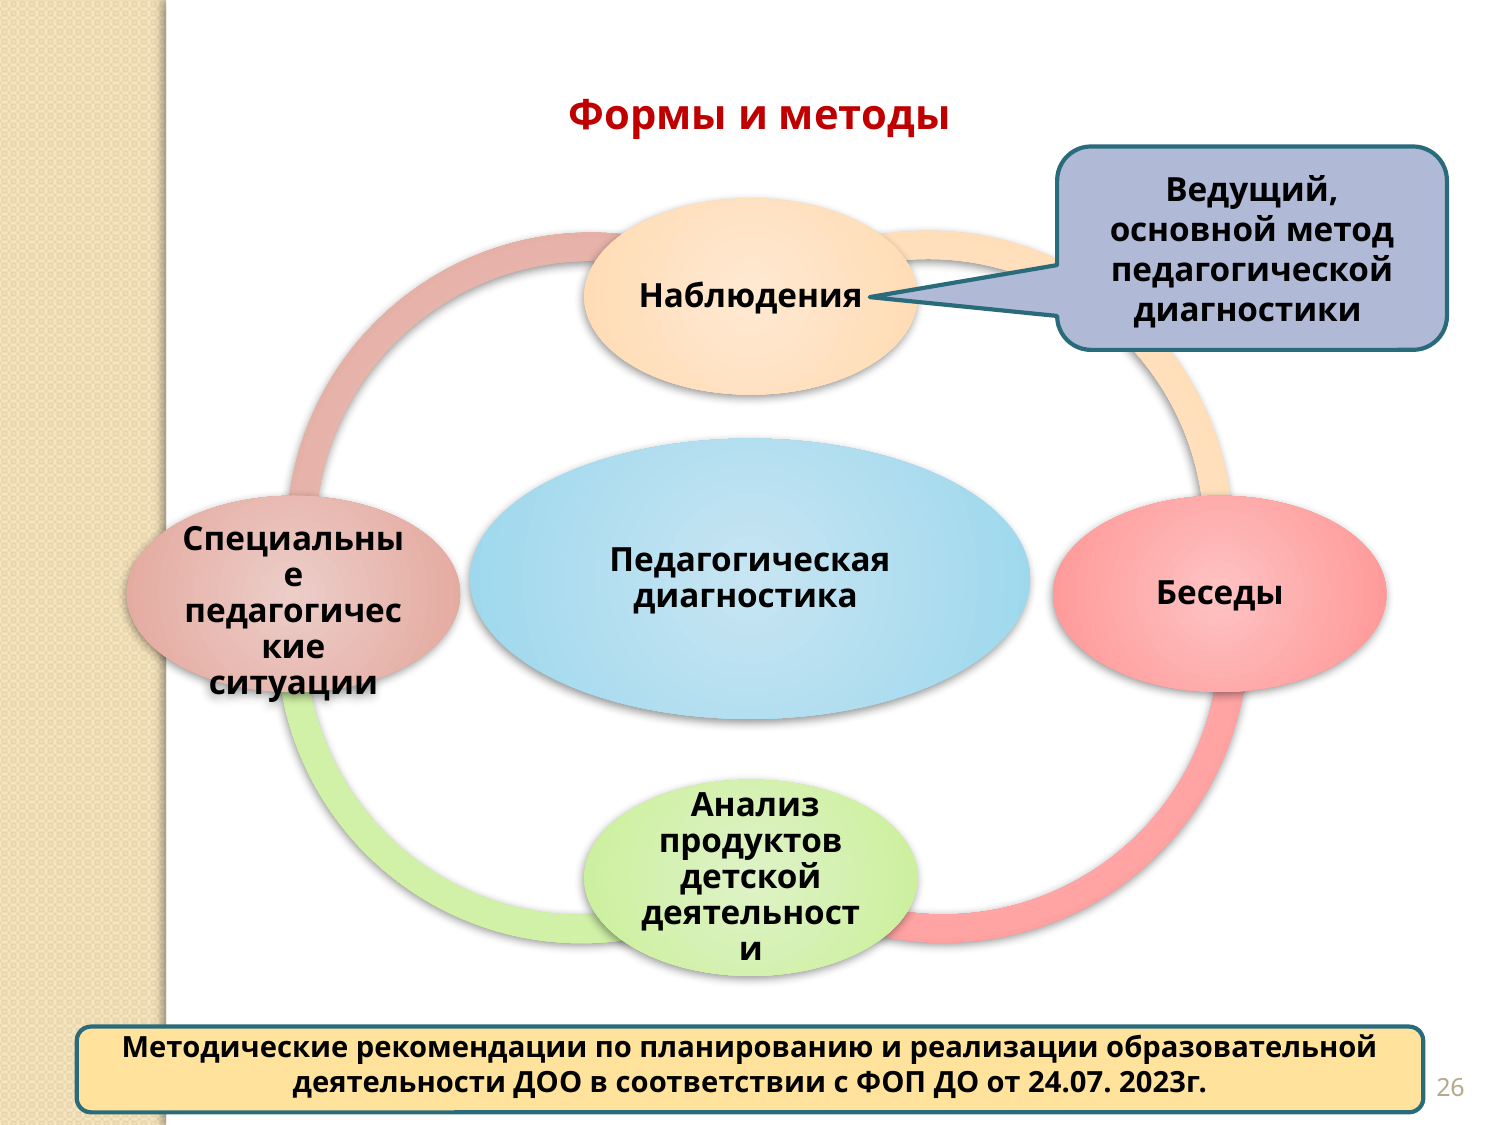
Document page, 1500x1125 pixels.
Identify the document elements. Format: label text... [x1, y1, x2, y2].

text_box Ведущий, основной метод педагогической диагностики [1055, 144, 1450, 352]
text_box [88, 184, 1412, 977]
text_box [77, 1107, 1423, 1115]
slide_number 26 [1418, 1034, 1488, 1113]
text_box Методические рекомендации по планированию и реализации образовательной деятельности ДОО в соответствии с ФОП ДО от 24.07. 2023г. [76, 1021, 1424, 1107]
text_box Формы и методы [181, 80, 1339, 146]
